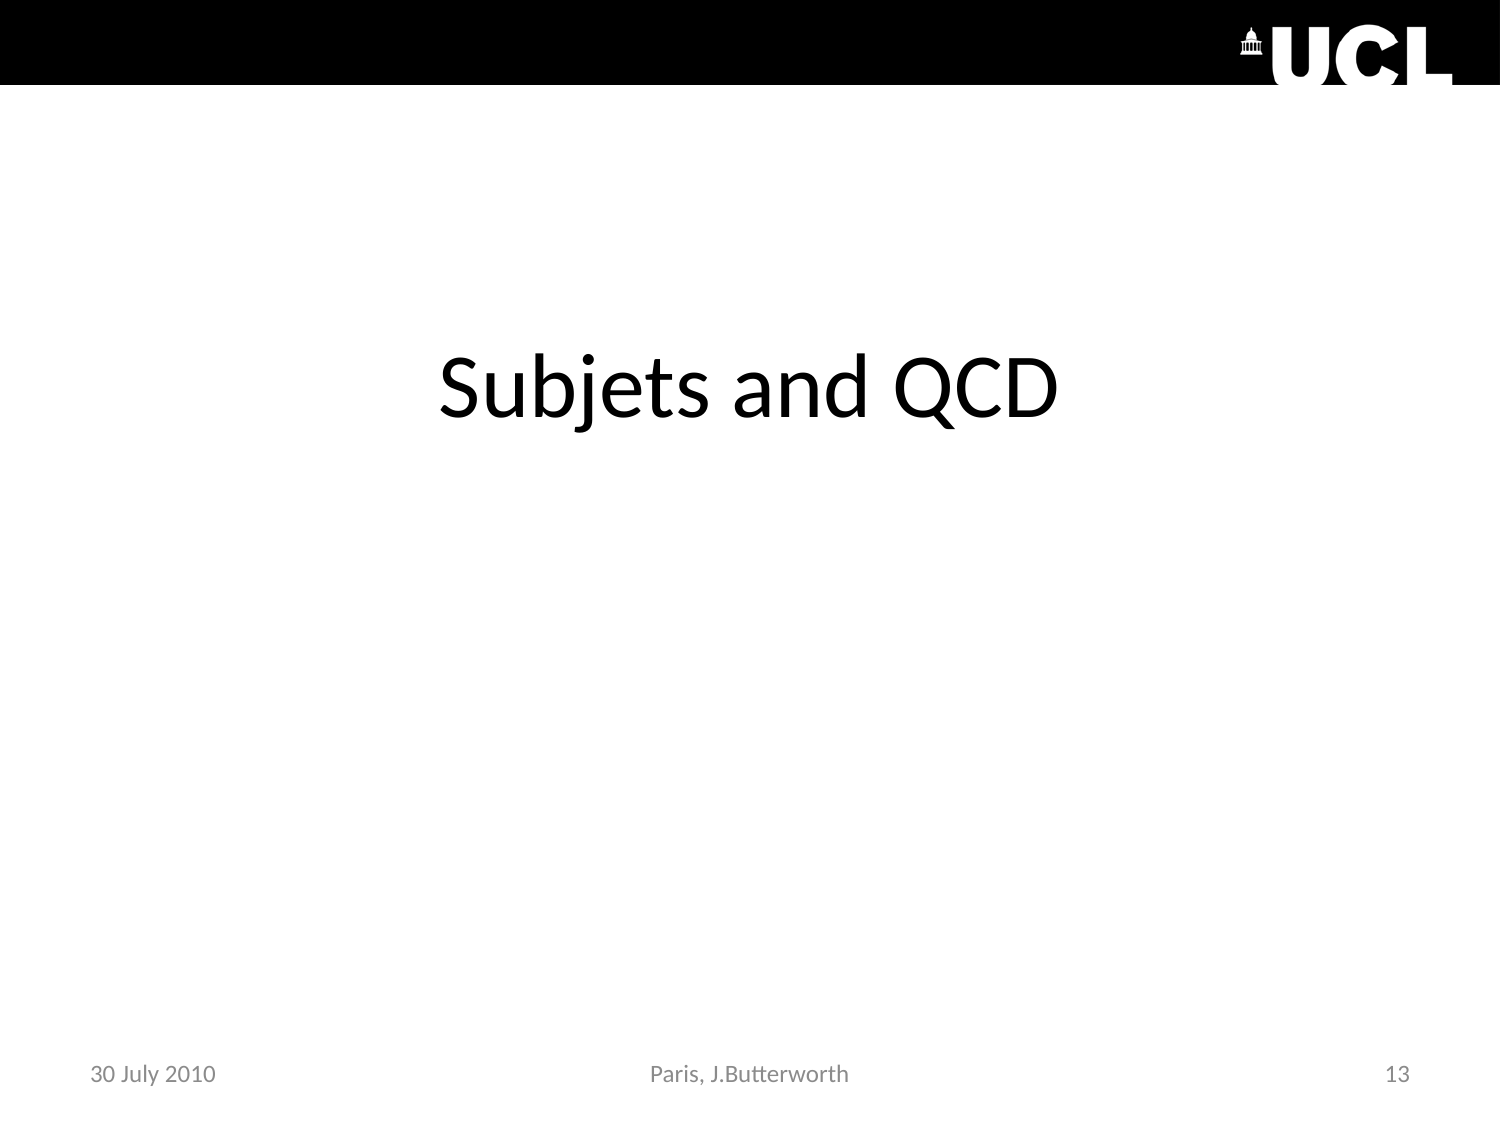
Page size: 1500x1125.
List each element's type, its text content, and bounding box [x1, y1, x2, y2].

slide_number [75, 1042, 425, 1103]
footer Paris, J.Butterworth [512, 1042, 988, 1103]
slide_number 13 [1074, 1042, 1425, 1103]
title Subjets and QCD [75, 287, 1425, 475]
picture [0, 0, 1500, 85]
